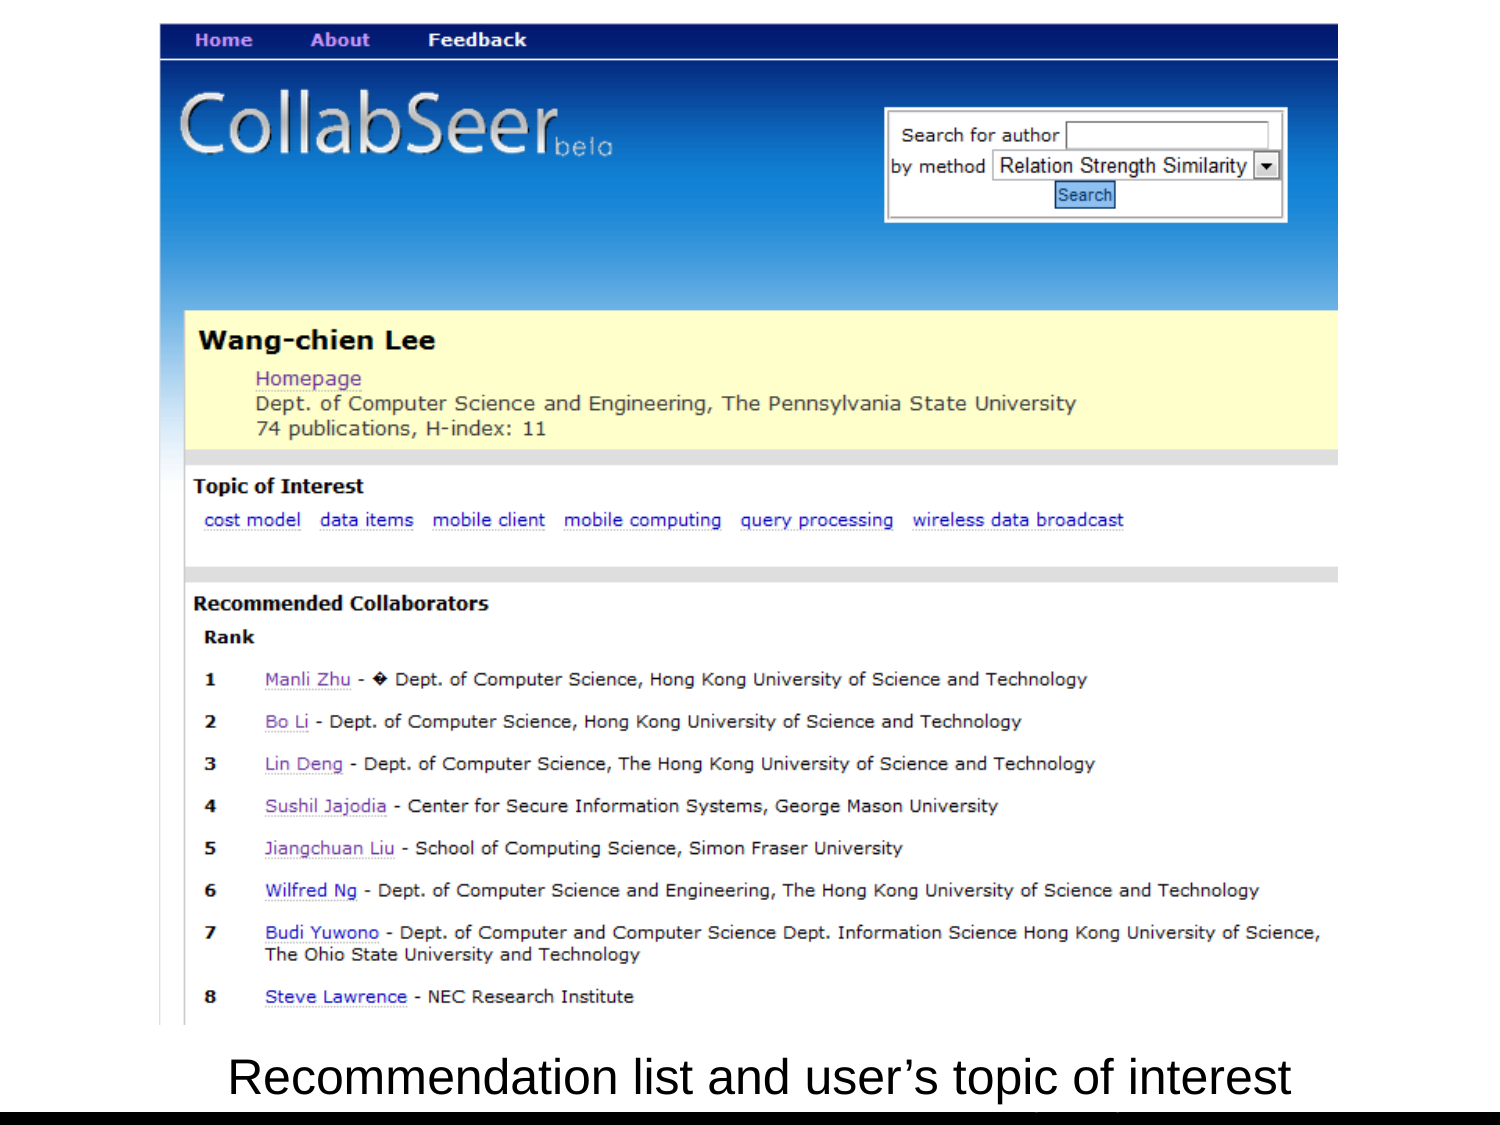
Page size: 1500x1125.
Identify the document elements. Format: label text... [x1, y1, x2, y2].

text_box Recommendation list and user’s topic of interest [212, 1037, 1388, 1125]
picture [159, 23, 1338, 1026]
